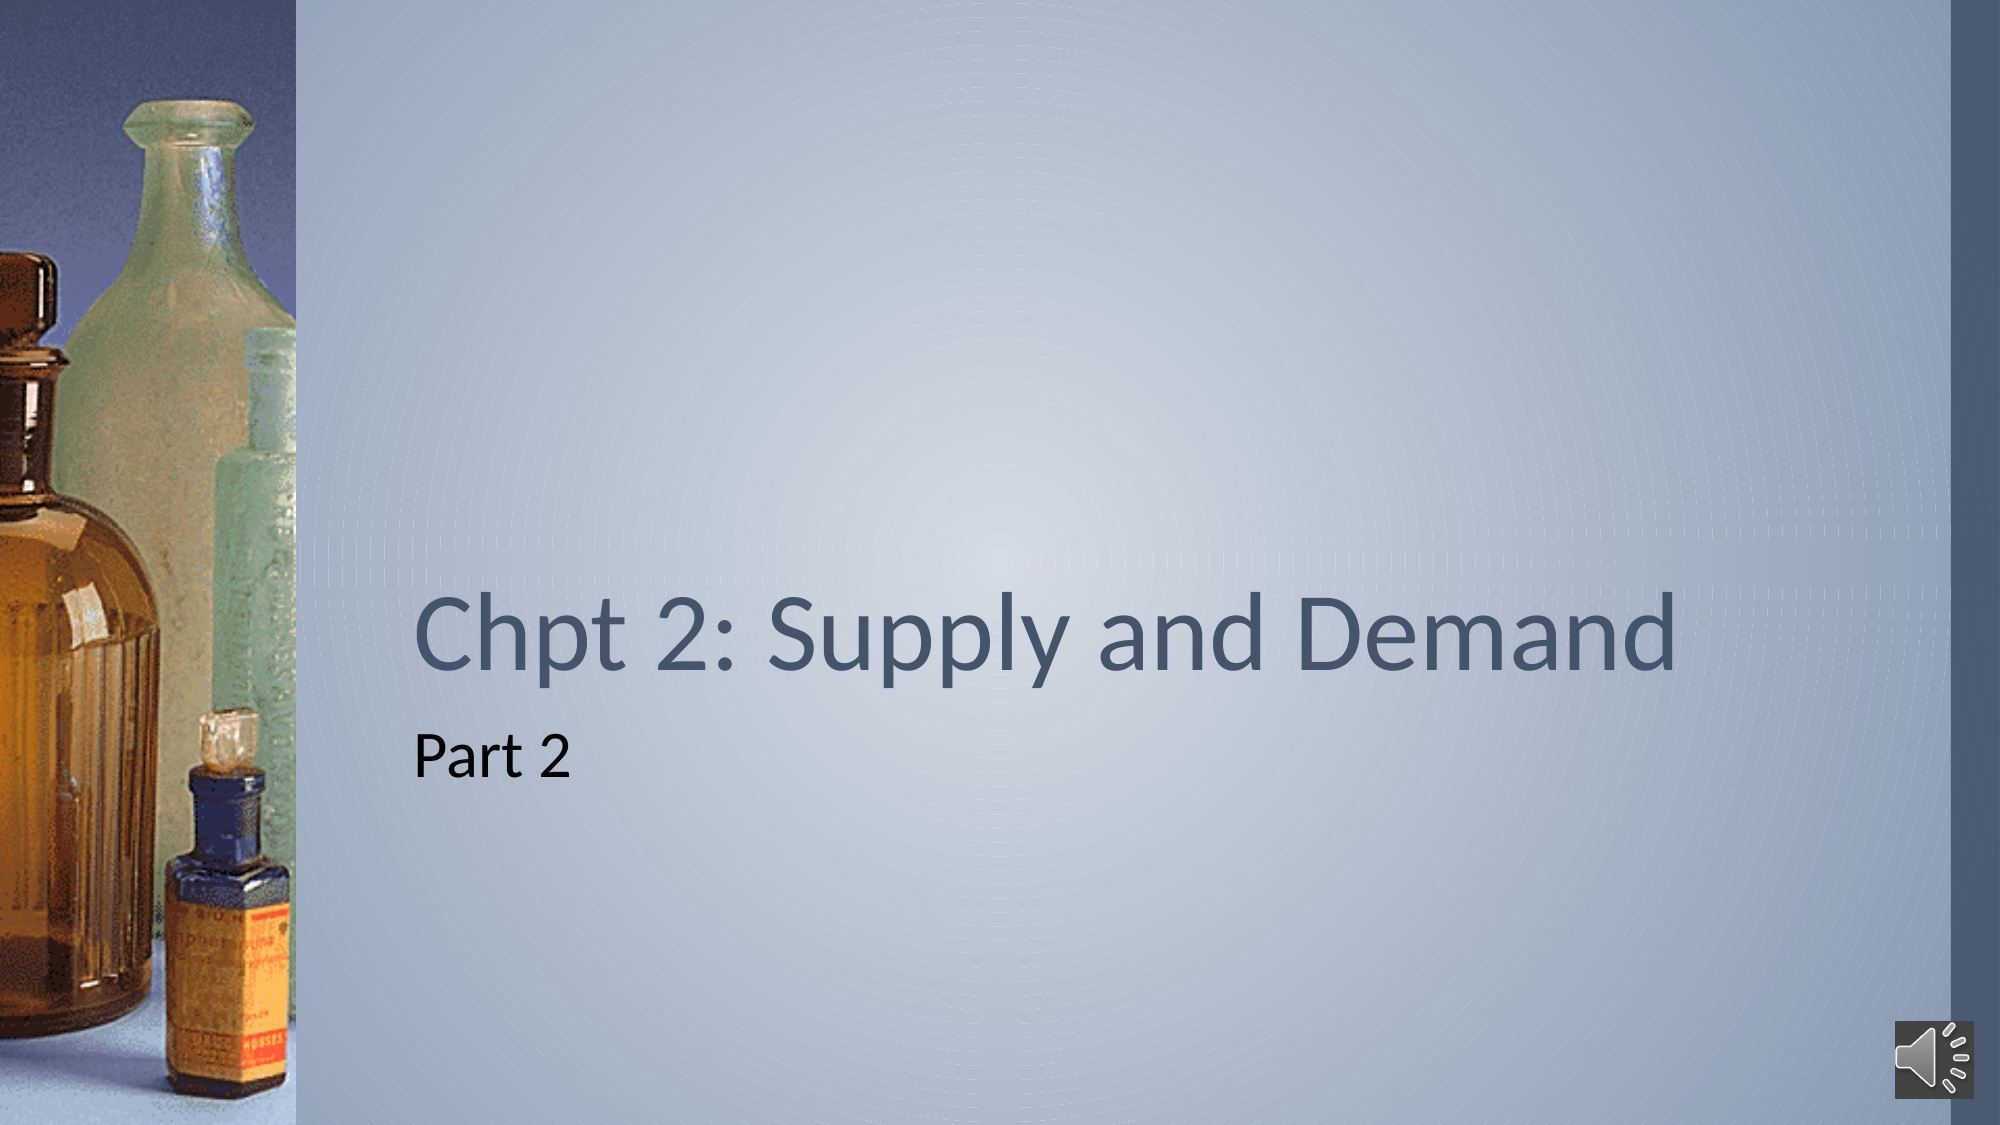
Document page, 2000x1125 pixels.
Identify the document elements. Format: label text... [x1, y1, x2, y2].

picture [1894, 1019, 1975, 1100]
picture [0, 0, 296, 1125]
subtitle Part 2 [398, 712, 1632, 896]
title Chpt 2: Supply and Demand [398, 262, 1765, 703]
